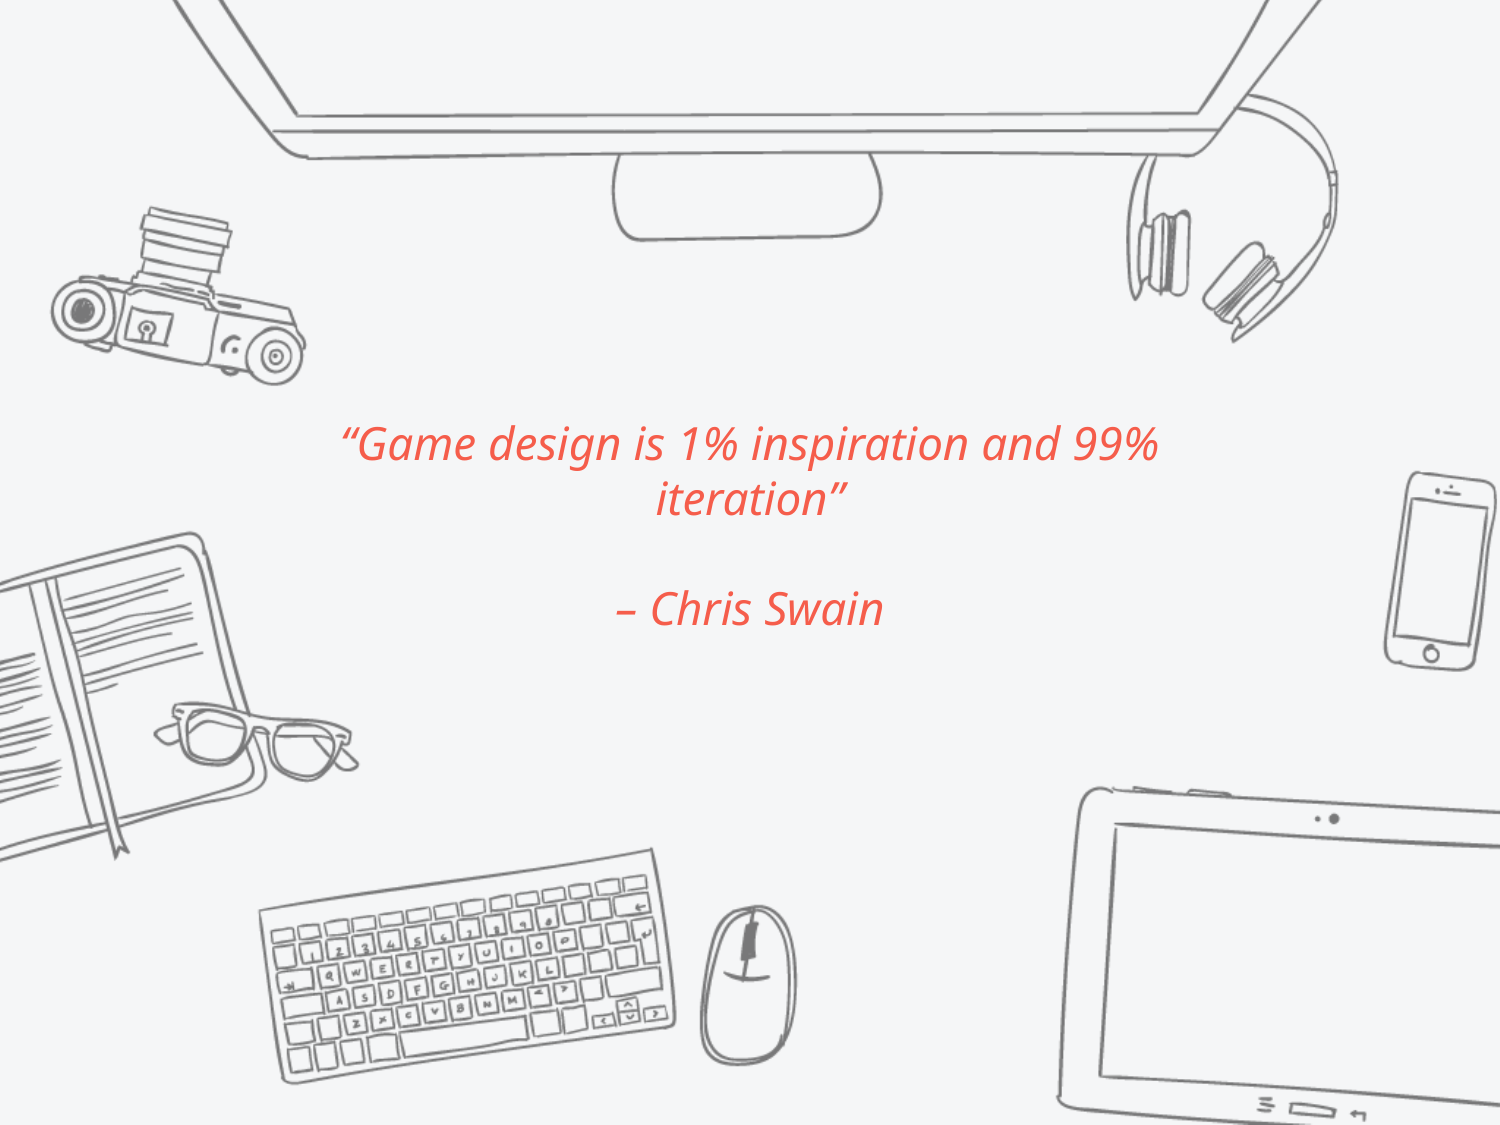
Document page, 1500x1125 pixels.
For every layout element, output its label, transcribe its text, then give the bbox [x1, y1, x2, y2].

list “Game design is 1% inspiration and 99% iteration” – Chris Swain [300, 435, 1200, 615]
